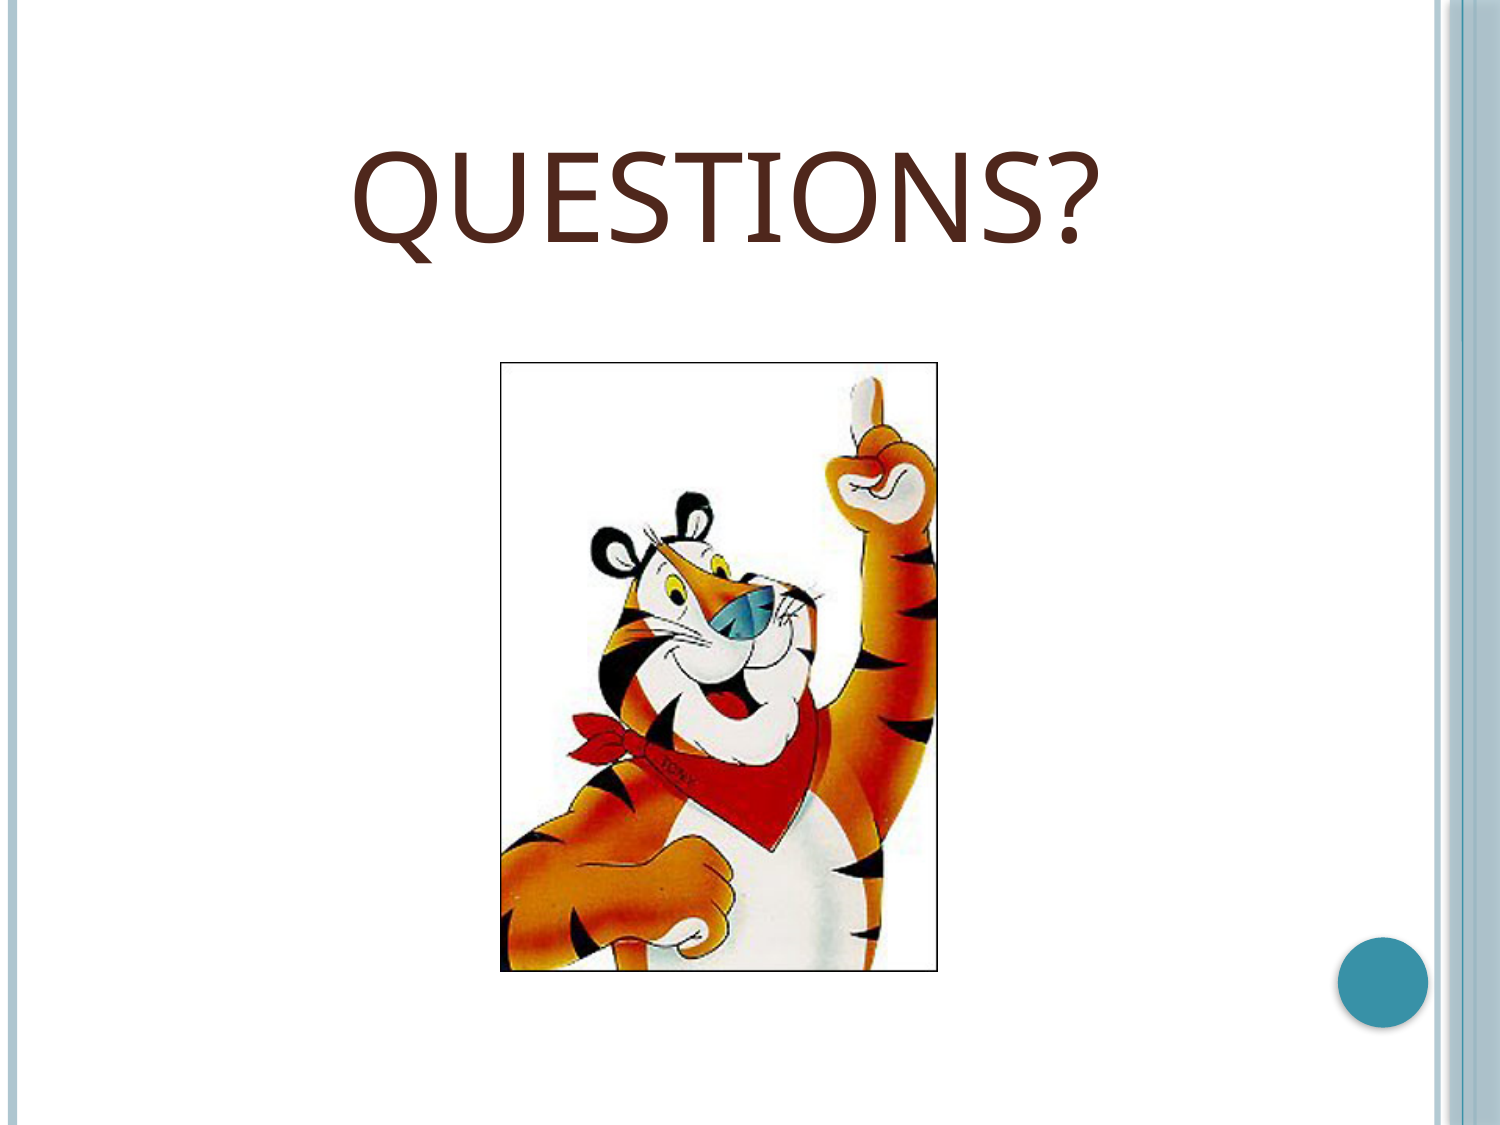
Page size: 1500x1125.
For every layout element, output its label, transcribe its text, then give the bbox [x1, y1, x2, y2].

title Questions? [112, 87, 1338, 275]
picture [499, 361, 938, 973]
